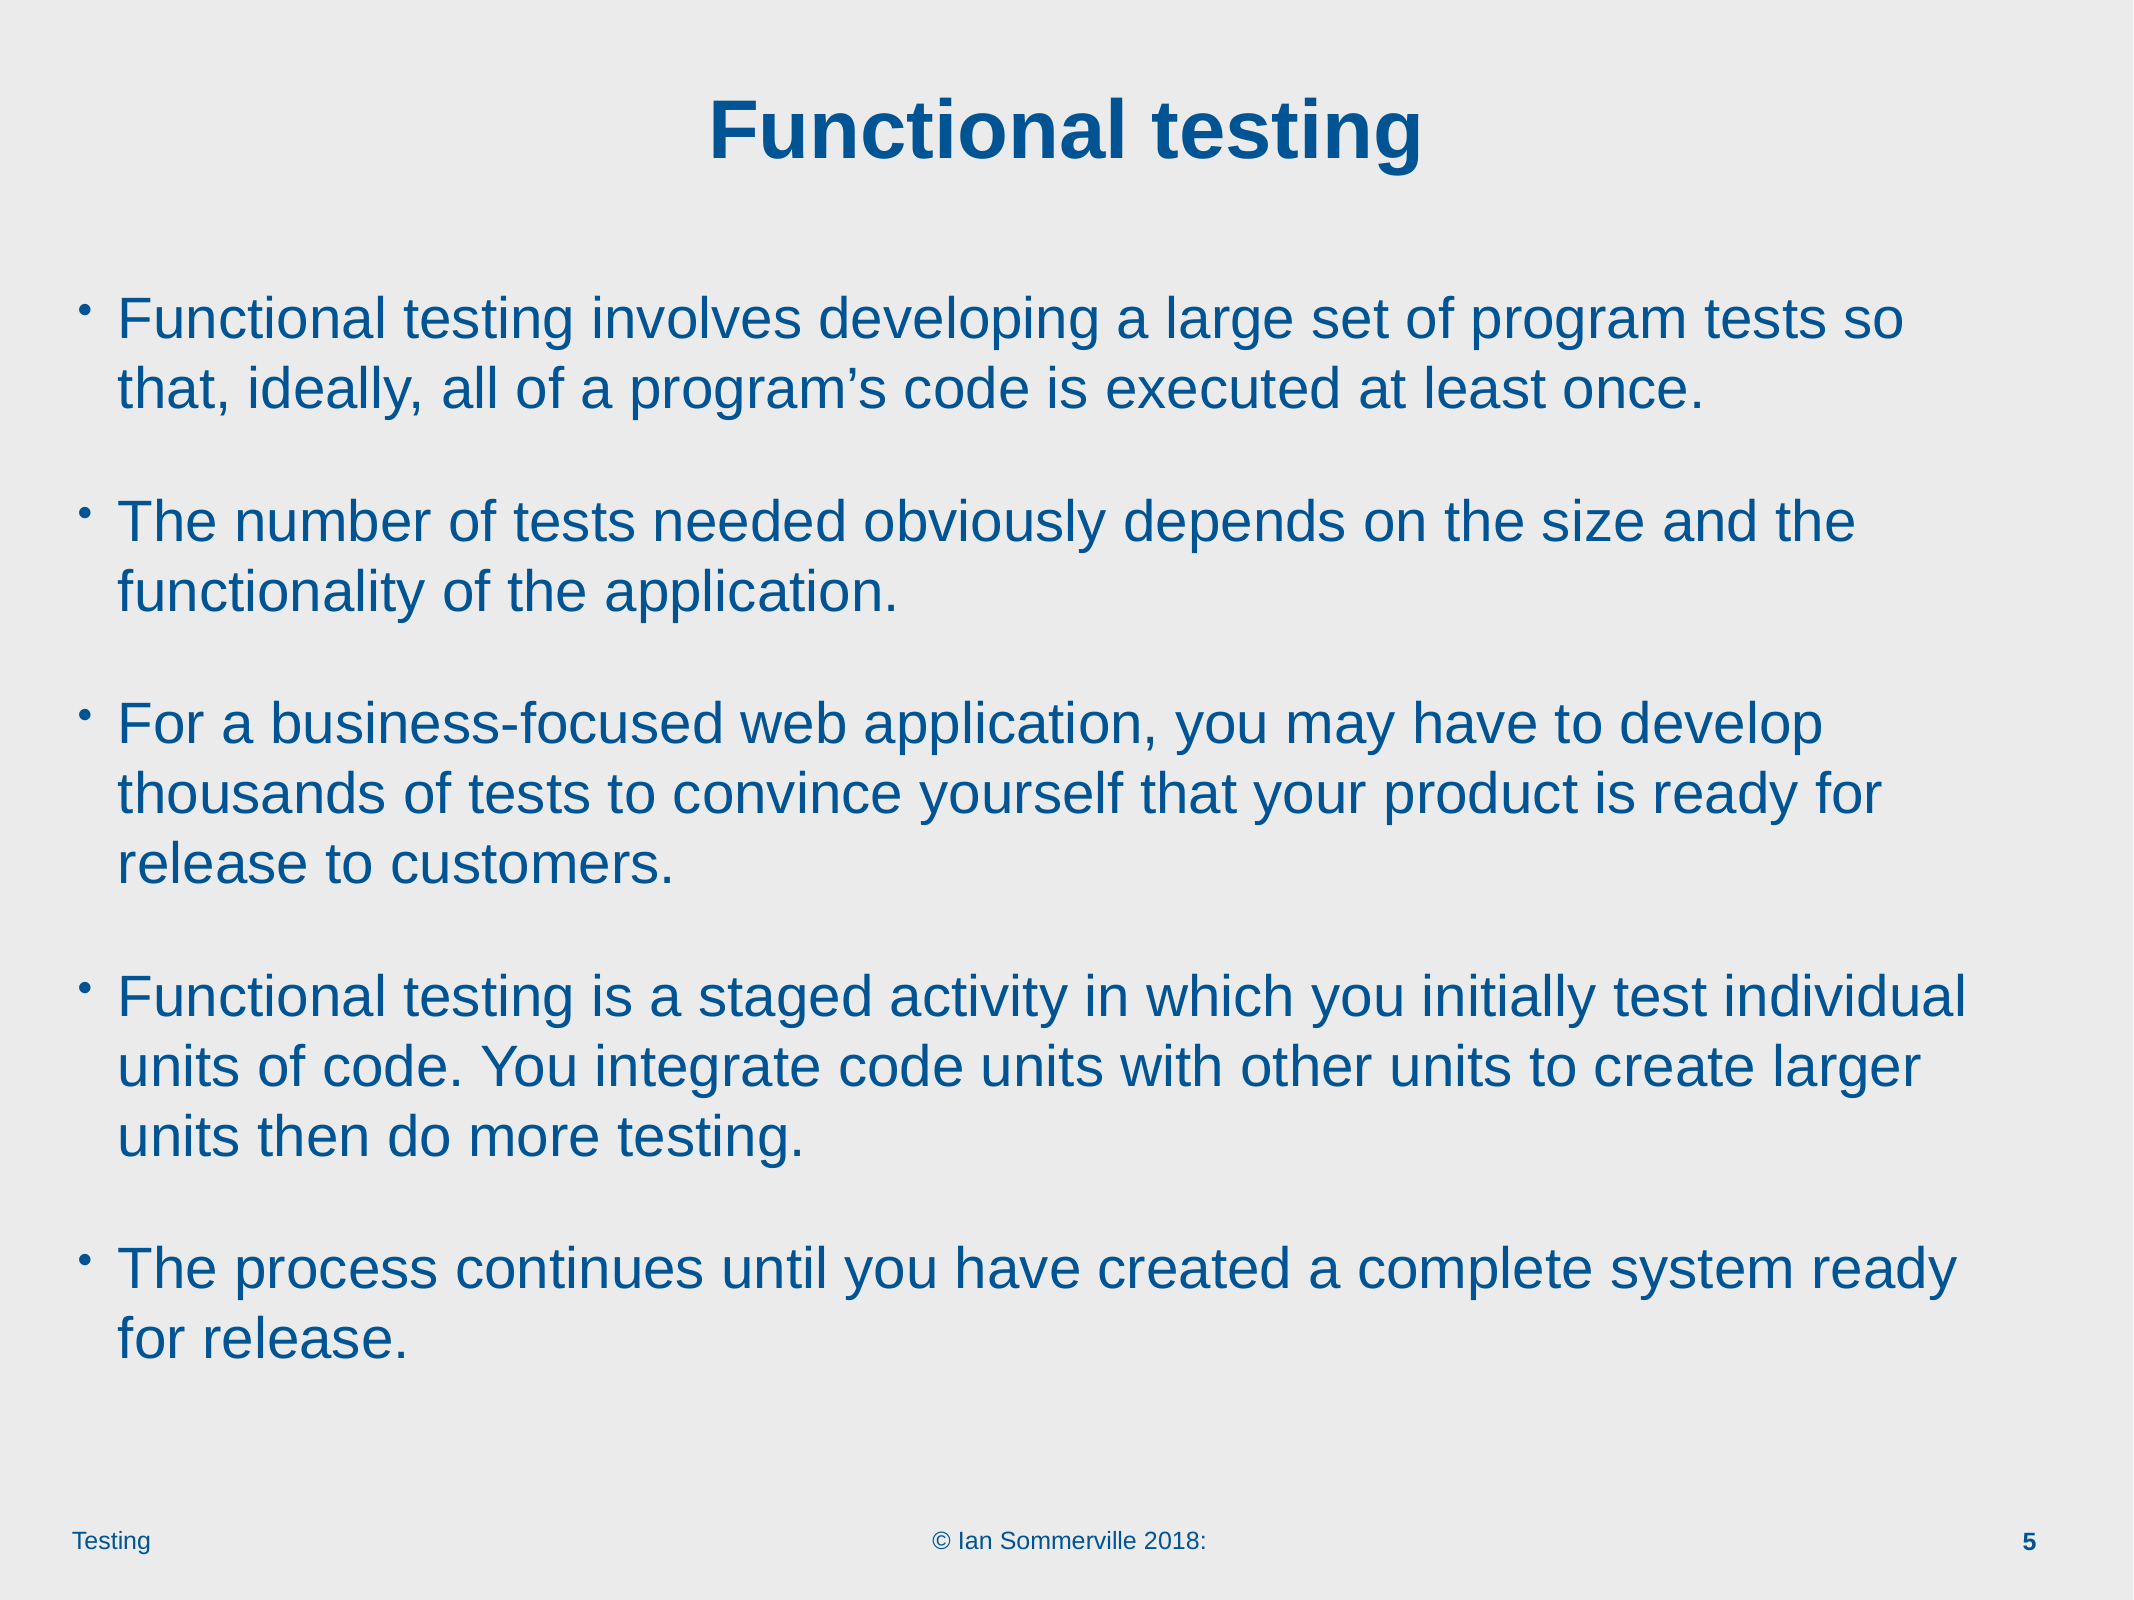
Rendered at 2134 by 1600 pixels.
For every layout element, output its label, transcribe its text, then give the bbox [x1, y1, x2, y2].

list Functional testing involves developing a large set of program tests so that, ideally, all of a program’s code is executed at least once. The number of tests needed obviously depends on the size and the functionality of the application. For a business-focused web application, you may have to develop thousands of tests to convince yourself that your product is ready for release to customers. Functional testing is a staged activity in which you initially test individual units of code. You integrate code units with other units to create larger units then do more testing. The process continues until you have created a complete system ready for release. [68, 271, 2016, 1454]
title Functional testing [80, 66, 2053, 248]
slide_number 5 [2011, 1516, 2046, 1563]
